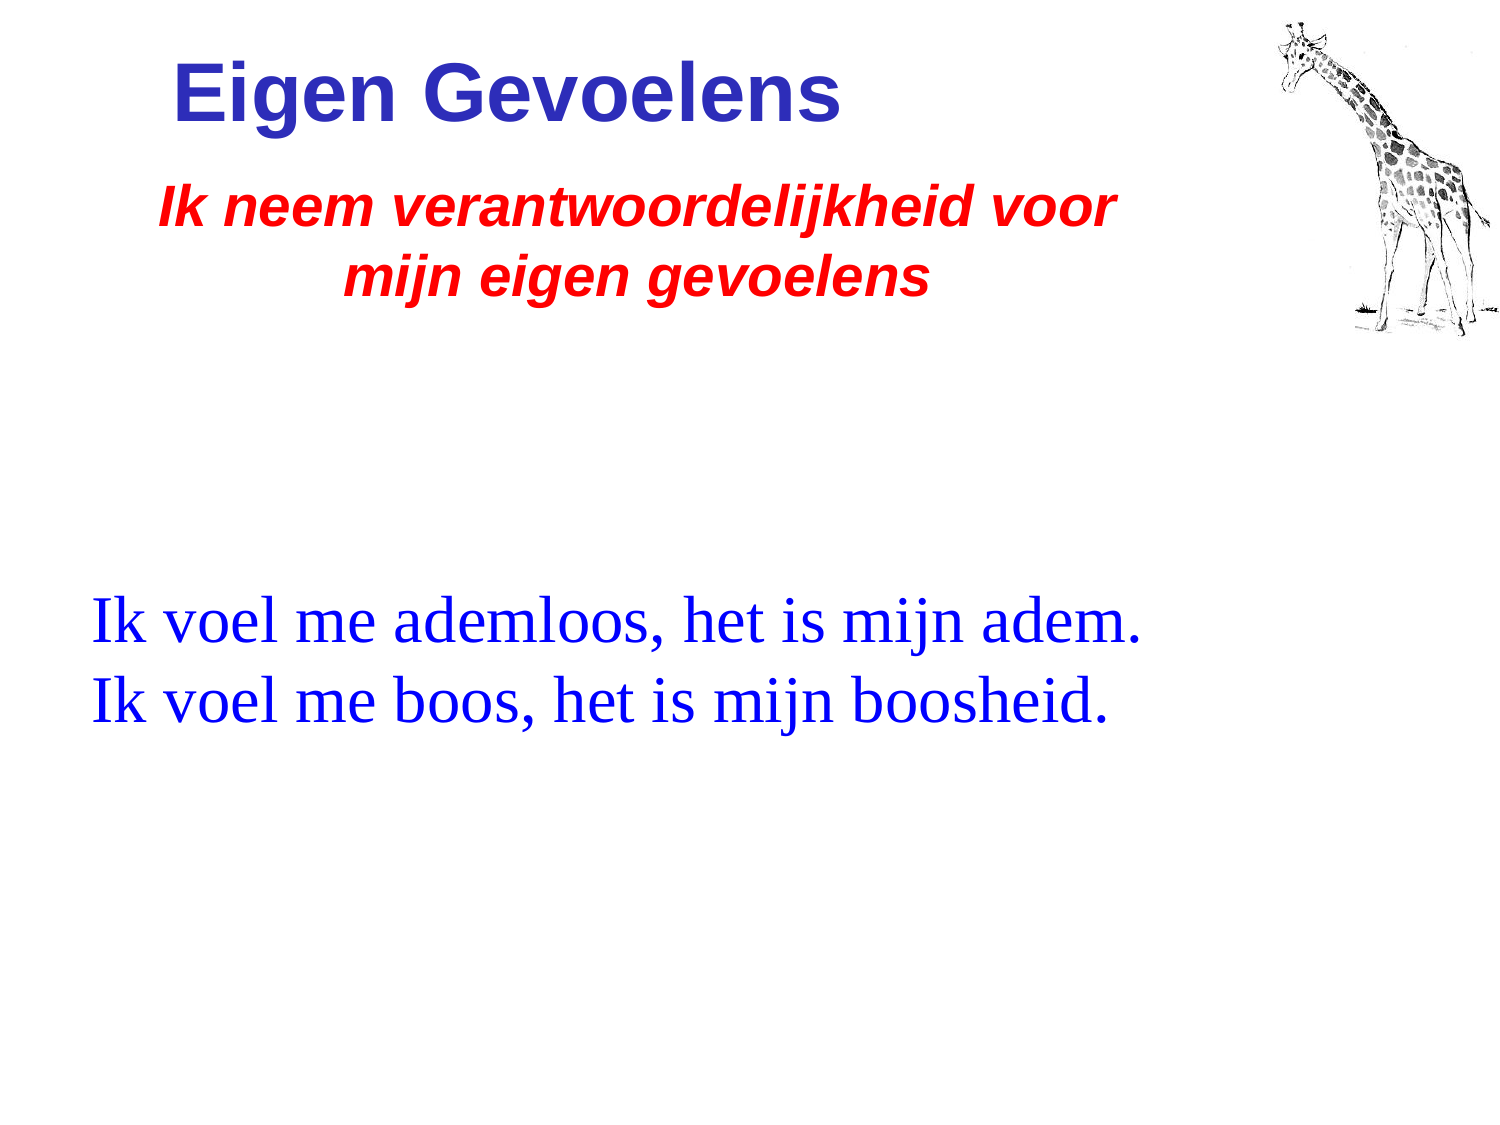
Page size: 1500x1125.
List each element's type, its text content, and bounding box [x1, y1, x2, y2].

picture [1266, 12, 1500, 351]
text_box Eigen Gevoelens [64, 31, 951, 146]
text_box Ik voel me ademloos, het is mijn adem. Ik voel me boos, het is mijn boosheid. [76, 568, 1317, 743]
text_box Ik neem verantwoordelijkheid voor mijn eigen gevoelens [76, 160, 1199, 316]
